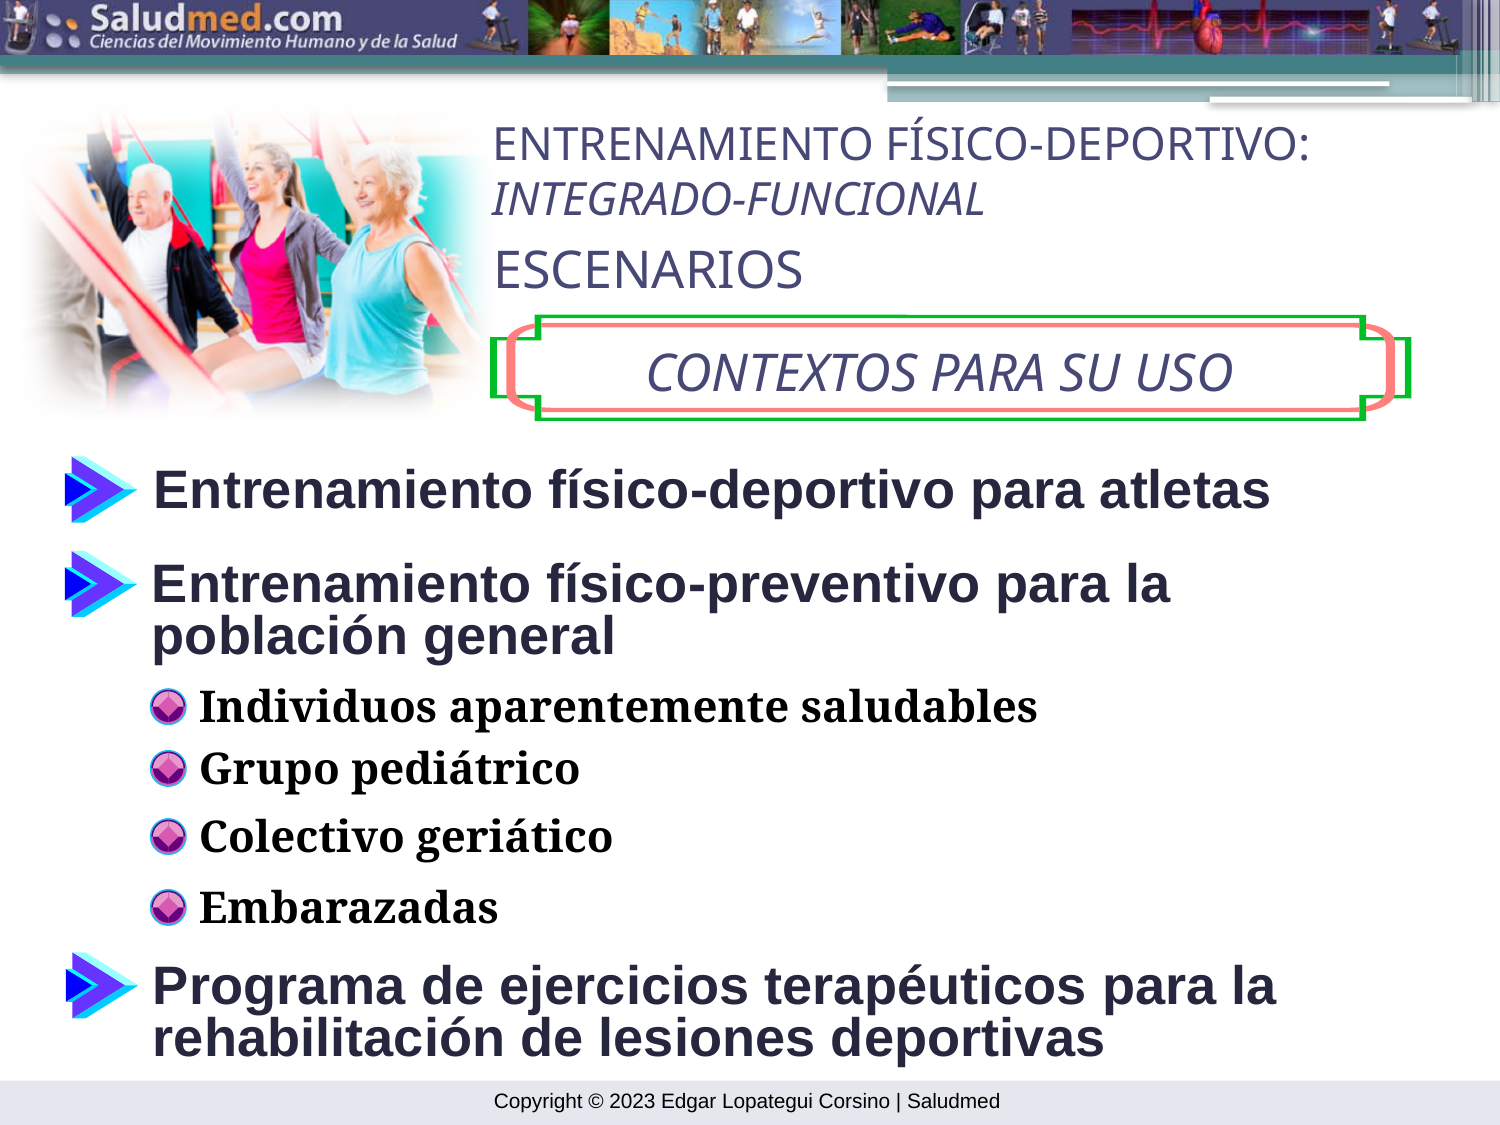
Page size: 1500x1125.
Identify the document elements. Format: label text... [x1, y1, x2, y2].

picture [149, 817, 196, 864]
picture [16, 102, 1412, 422]
text_box Entrenamiento físico-deportivo para atletas [142, 459, 1289, 526]
text_box ENTRENAMIENTO FÍSICO-DEPORTIVO: INTEGRADO-FUNCIONAL [498, 101, 1482, 238]
text_box Entrenamiento físico-preventivo para la población general [137, 553, 1447, 673]
picture [149, 687, 196, 734]
text_box ESCENARIOS [503, 231, 1223, 303]
text_box Grupo pediátrico [184, 739, 1376, 801]
text_box Programa de ejercicios terapéuticos para la rehabilitación de lesiones deportivas [138, 955, 1424, 1074]
picture [65, 951, 139, 1019]
picture [149, 888, 196, 934]
picture [0, 0, 1460, 55]
text_box Colectivo geriático [184, 801, 786, 869]
text_box Individuos aparentemente saludables [184, 671, 1424, 739]
picture [64, 550, 138, 618]
picture [149, 749, 196, 795]
picture [64, 456, 138, 523]
text_box Embarazadas [184, 872, 786, 940]
